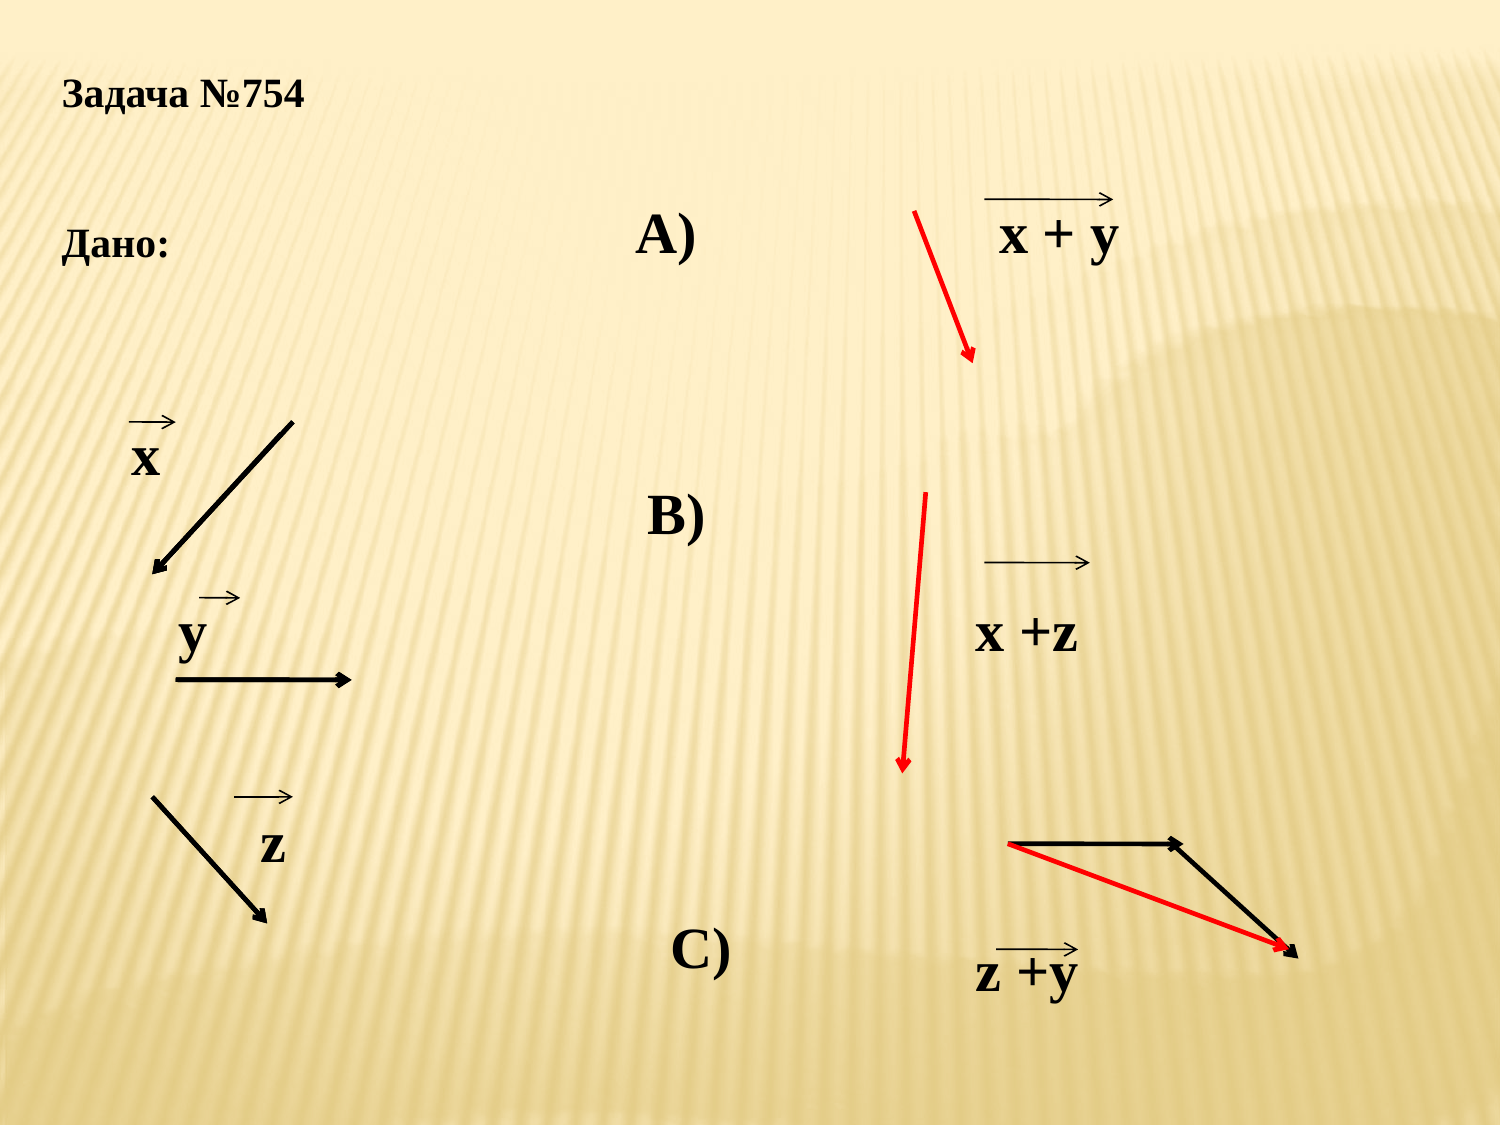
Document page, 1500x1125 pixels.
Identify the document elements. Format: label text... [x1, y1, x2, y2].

text_box х [117, 410, 235, 495]
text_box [146, 802, 274, 918]
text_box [1290, 843, 1299, 959]
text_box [773, 620, 1055, 645]
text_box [1007, 843, 1290, 950]
text_box z +y [960, 925, 1121, 1011]
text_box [866, 257, 1020, 317]
text_box Задача №754 Дано: [46, 58, 375, 324]
text_box у [164, 588, 247, 671]
text_box А) [621, 187, 728, 273]
text_box х + y [984, 187, 1243, 273]
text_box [146, 427, 300, 569]
text_box C) [656, 902, 809, 988]
text_box x +z [960, 585, 1137, 671]
text_box В) [632, 468, 809, 554]
